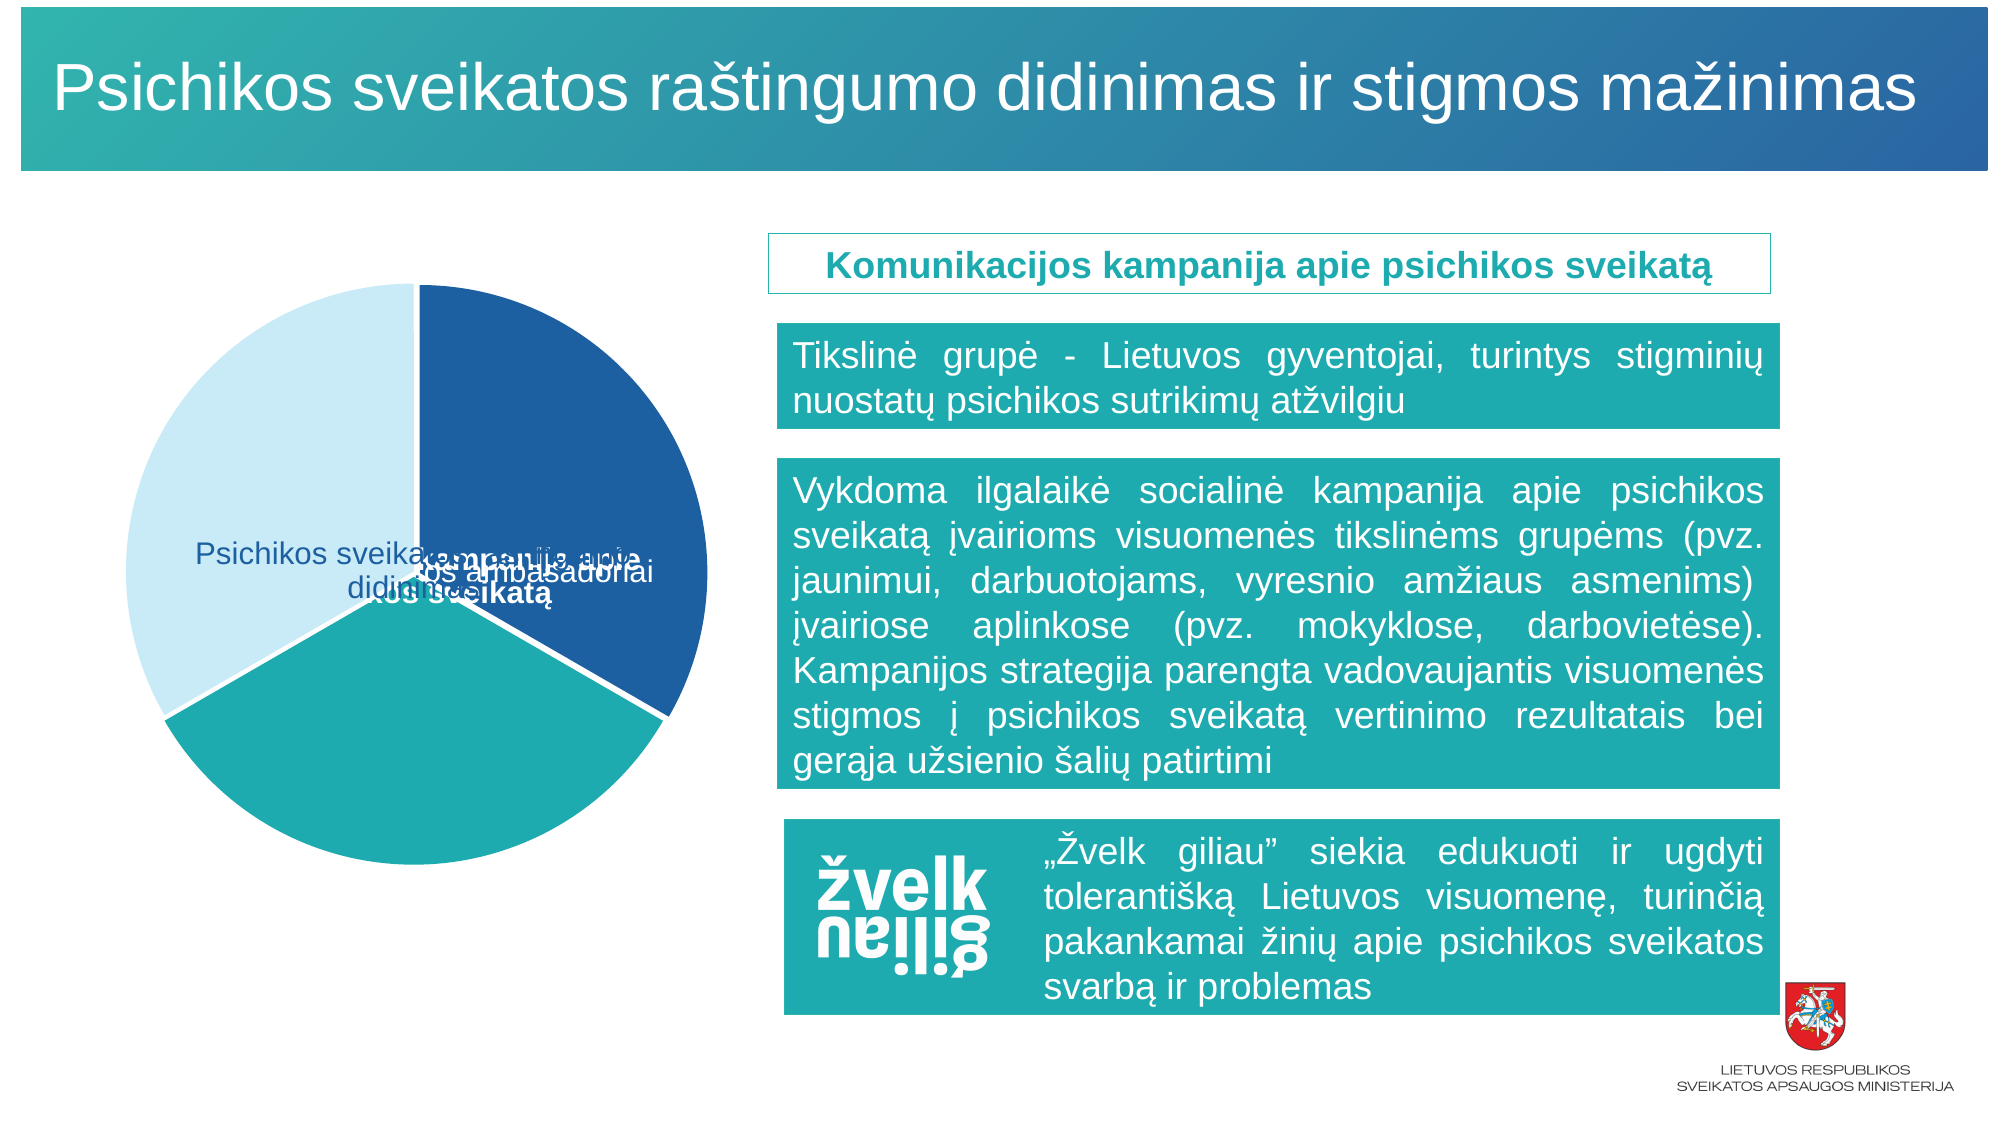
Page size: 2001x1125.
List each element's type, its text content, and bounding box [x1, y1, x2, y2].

text_box Komunikacijos kampanija apie psichikos sveikatą [792, 233, 1771, 294]
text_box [70, 232, 792, 919]
picture [1677, 982, 1954, 1091]
text_box „Žvelk giliau” siekia edukuoti ir ugdyti tolerantišką Lietuvos visuomenę, turinčią pakankamai žinių apie psichikos sveikatos svarbą ir problemas [1050, 819, 1780, 1015]
text_box Vykdoma ilgalaikė socialinė kampanija apie psichikos sveikatą įvairioms visuomenės tikslinėms grupėms (pvz. jaunimui, darbuotojams, vyresnio amžiaus asmenims) įvairiose aplinkose (pvz. mokyklose, darbovietėse). Kampanijos strategija parengta vadovaujantis visuomenės stigmos į psichikos sveikatą vertinimo rezultatais bei gerąja užsienio šalių patirtimi [792, 458, 1780, 789]
text_box Psichikos sveikatos raštingumo didinimas ir stigmos mažinimas [21, 7, 1988, 171]
text_box Tikslinė grupė - Lietuvos gyventojai, turintys stigminių nuostatų psichikos sutrikimų atžvilgiu [792, 323, 1780, 429]
picture [758, 816, 1050, 1017]
